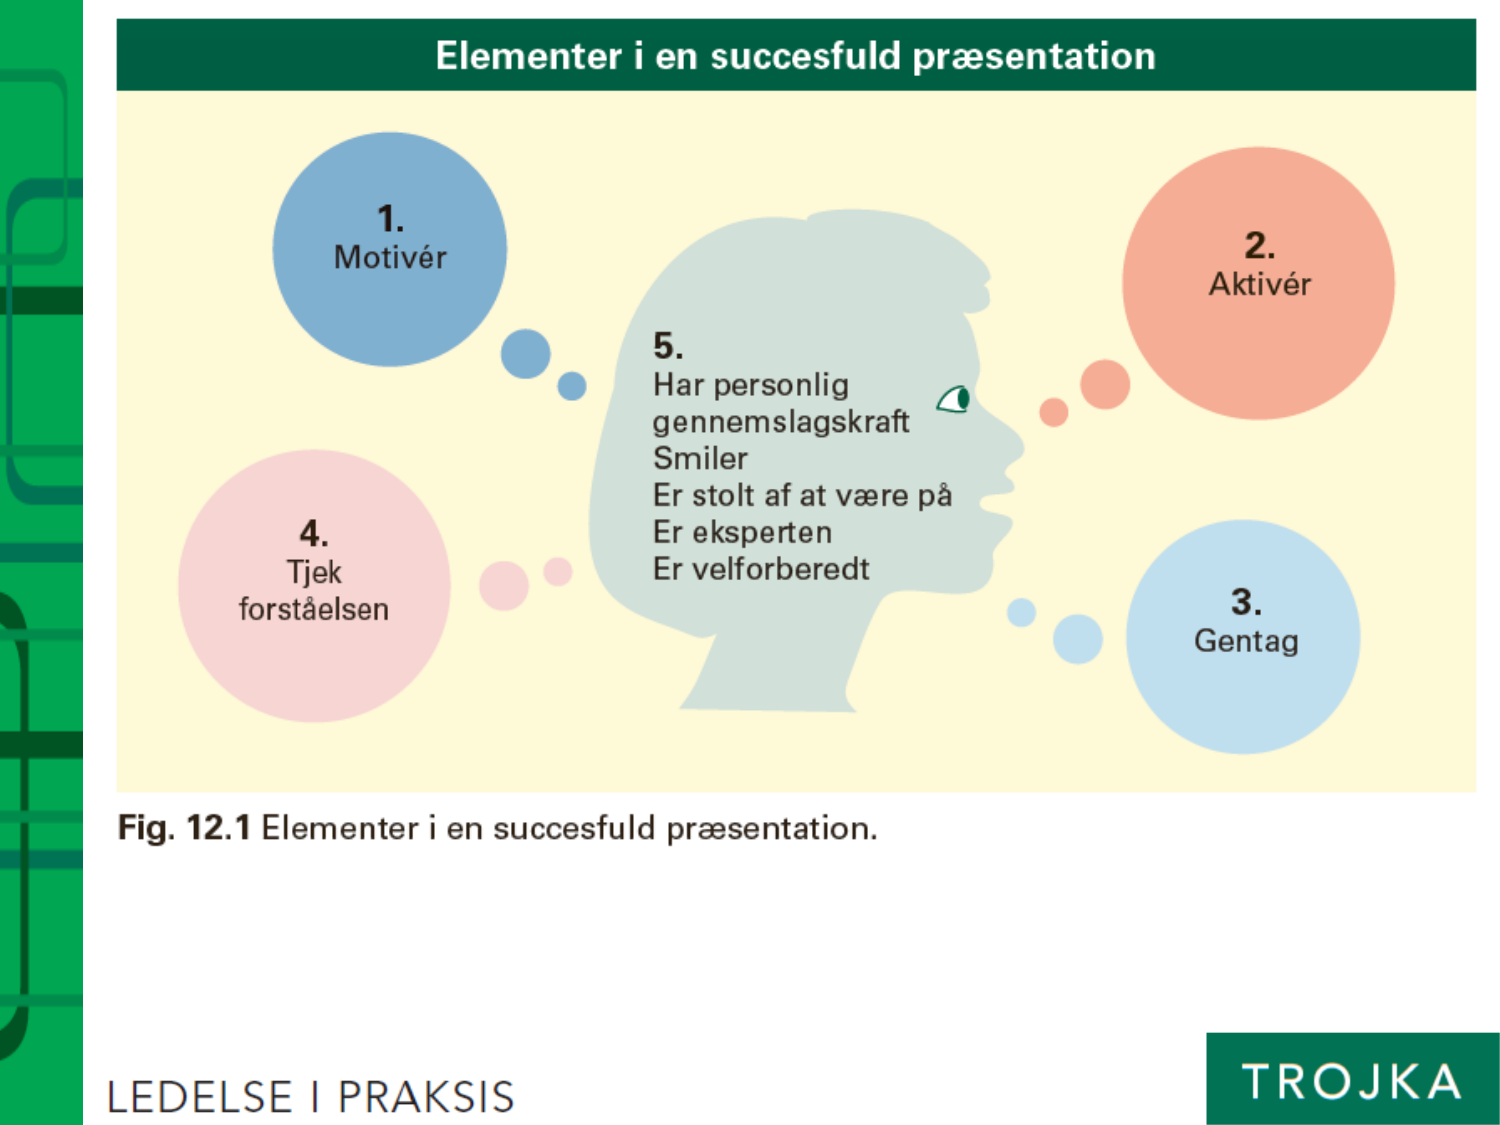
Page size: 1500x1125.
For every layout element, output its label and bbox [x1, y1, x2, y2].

picture [91, 0, 1500, 858]
picture [1207, 1033, 1499, 1124]
picture [0, 0, 83, 1125]
picture [88, 1067, 530, 1125]
